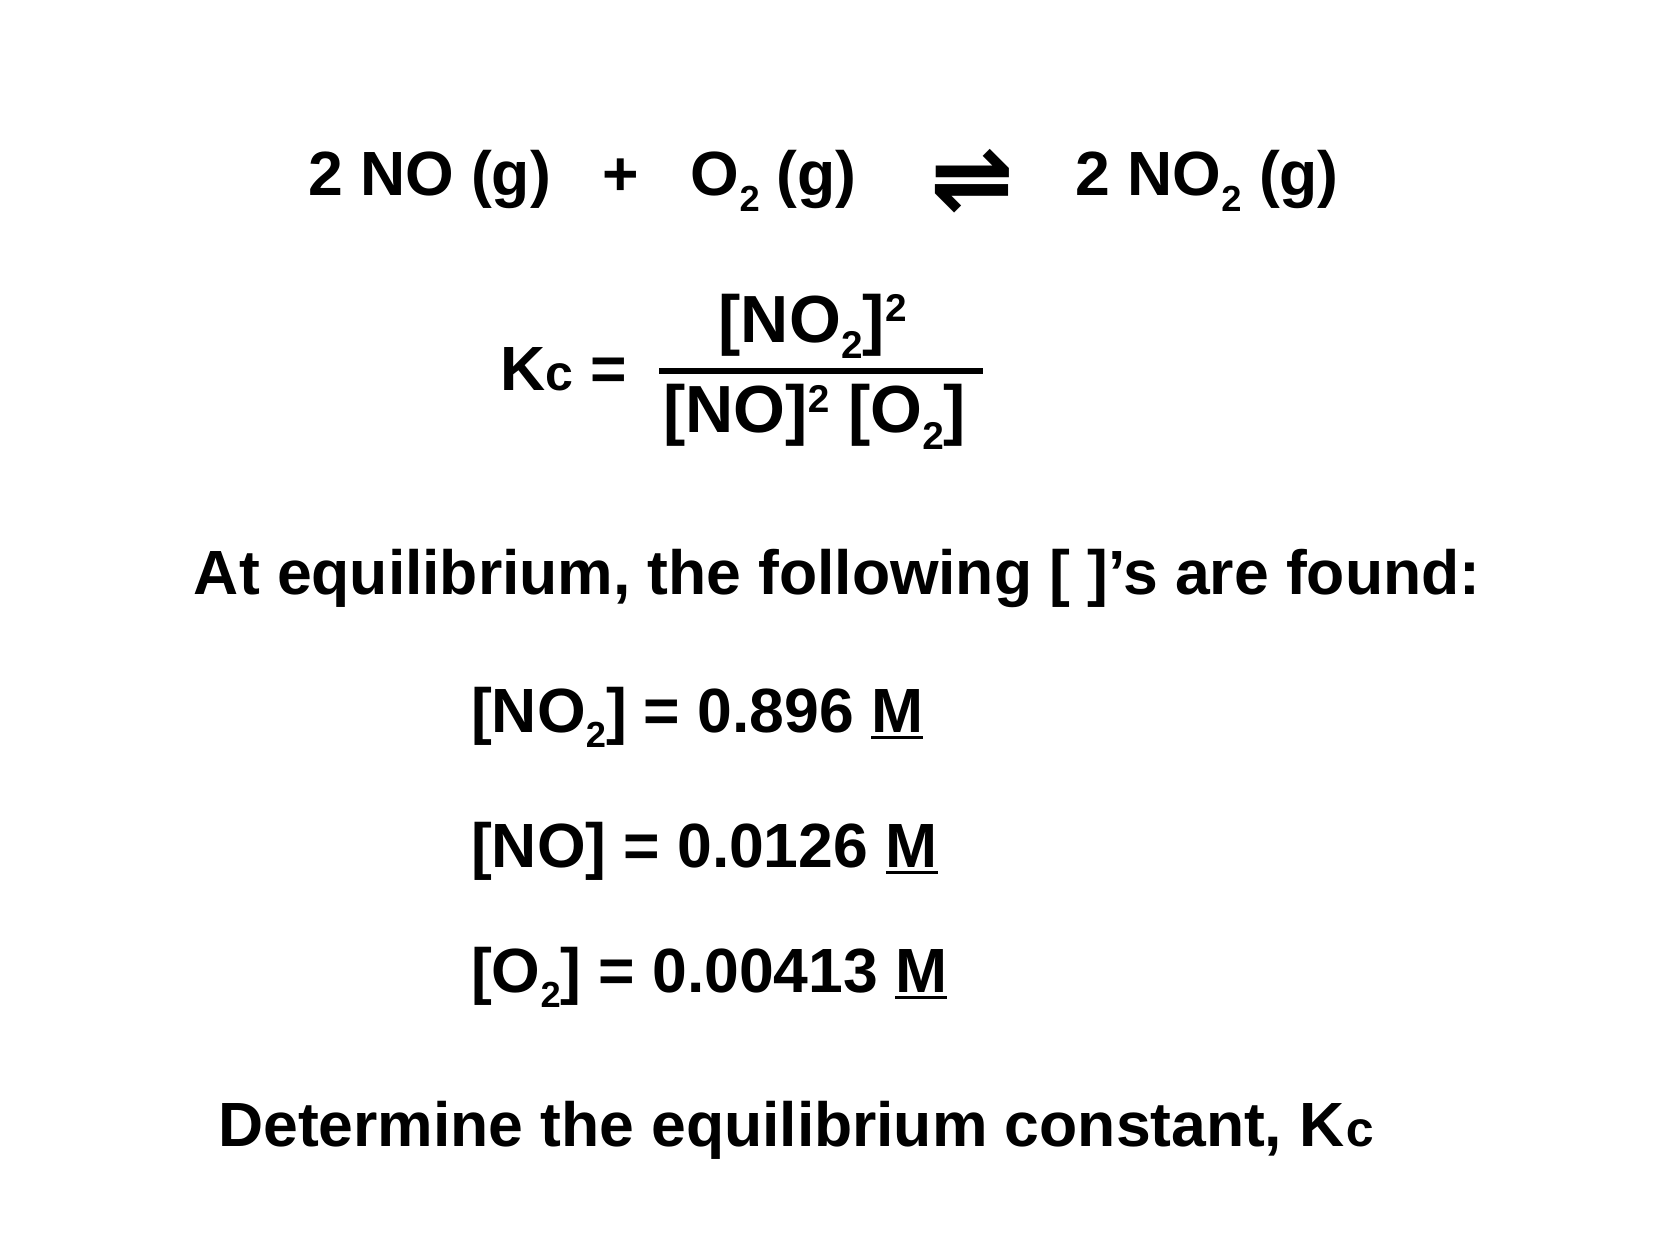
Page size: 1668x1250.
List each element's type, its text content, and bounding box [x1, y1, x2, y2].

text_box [258, 104, 1486, 242]
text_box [483, 277, 1080, 455]
text_box Determine the equilibrium constant, Kc [203, 1076, 1440, 1167]
text_box At equilibrium, the following [ ]’s are found: [179, 524, 1530, 615]
text_box [NO2] = 0.896 M [NO] = 0.0126 M [O2] = 0.00413 M [456, 662, 1054, 1023]
